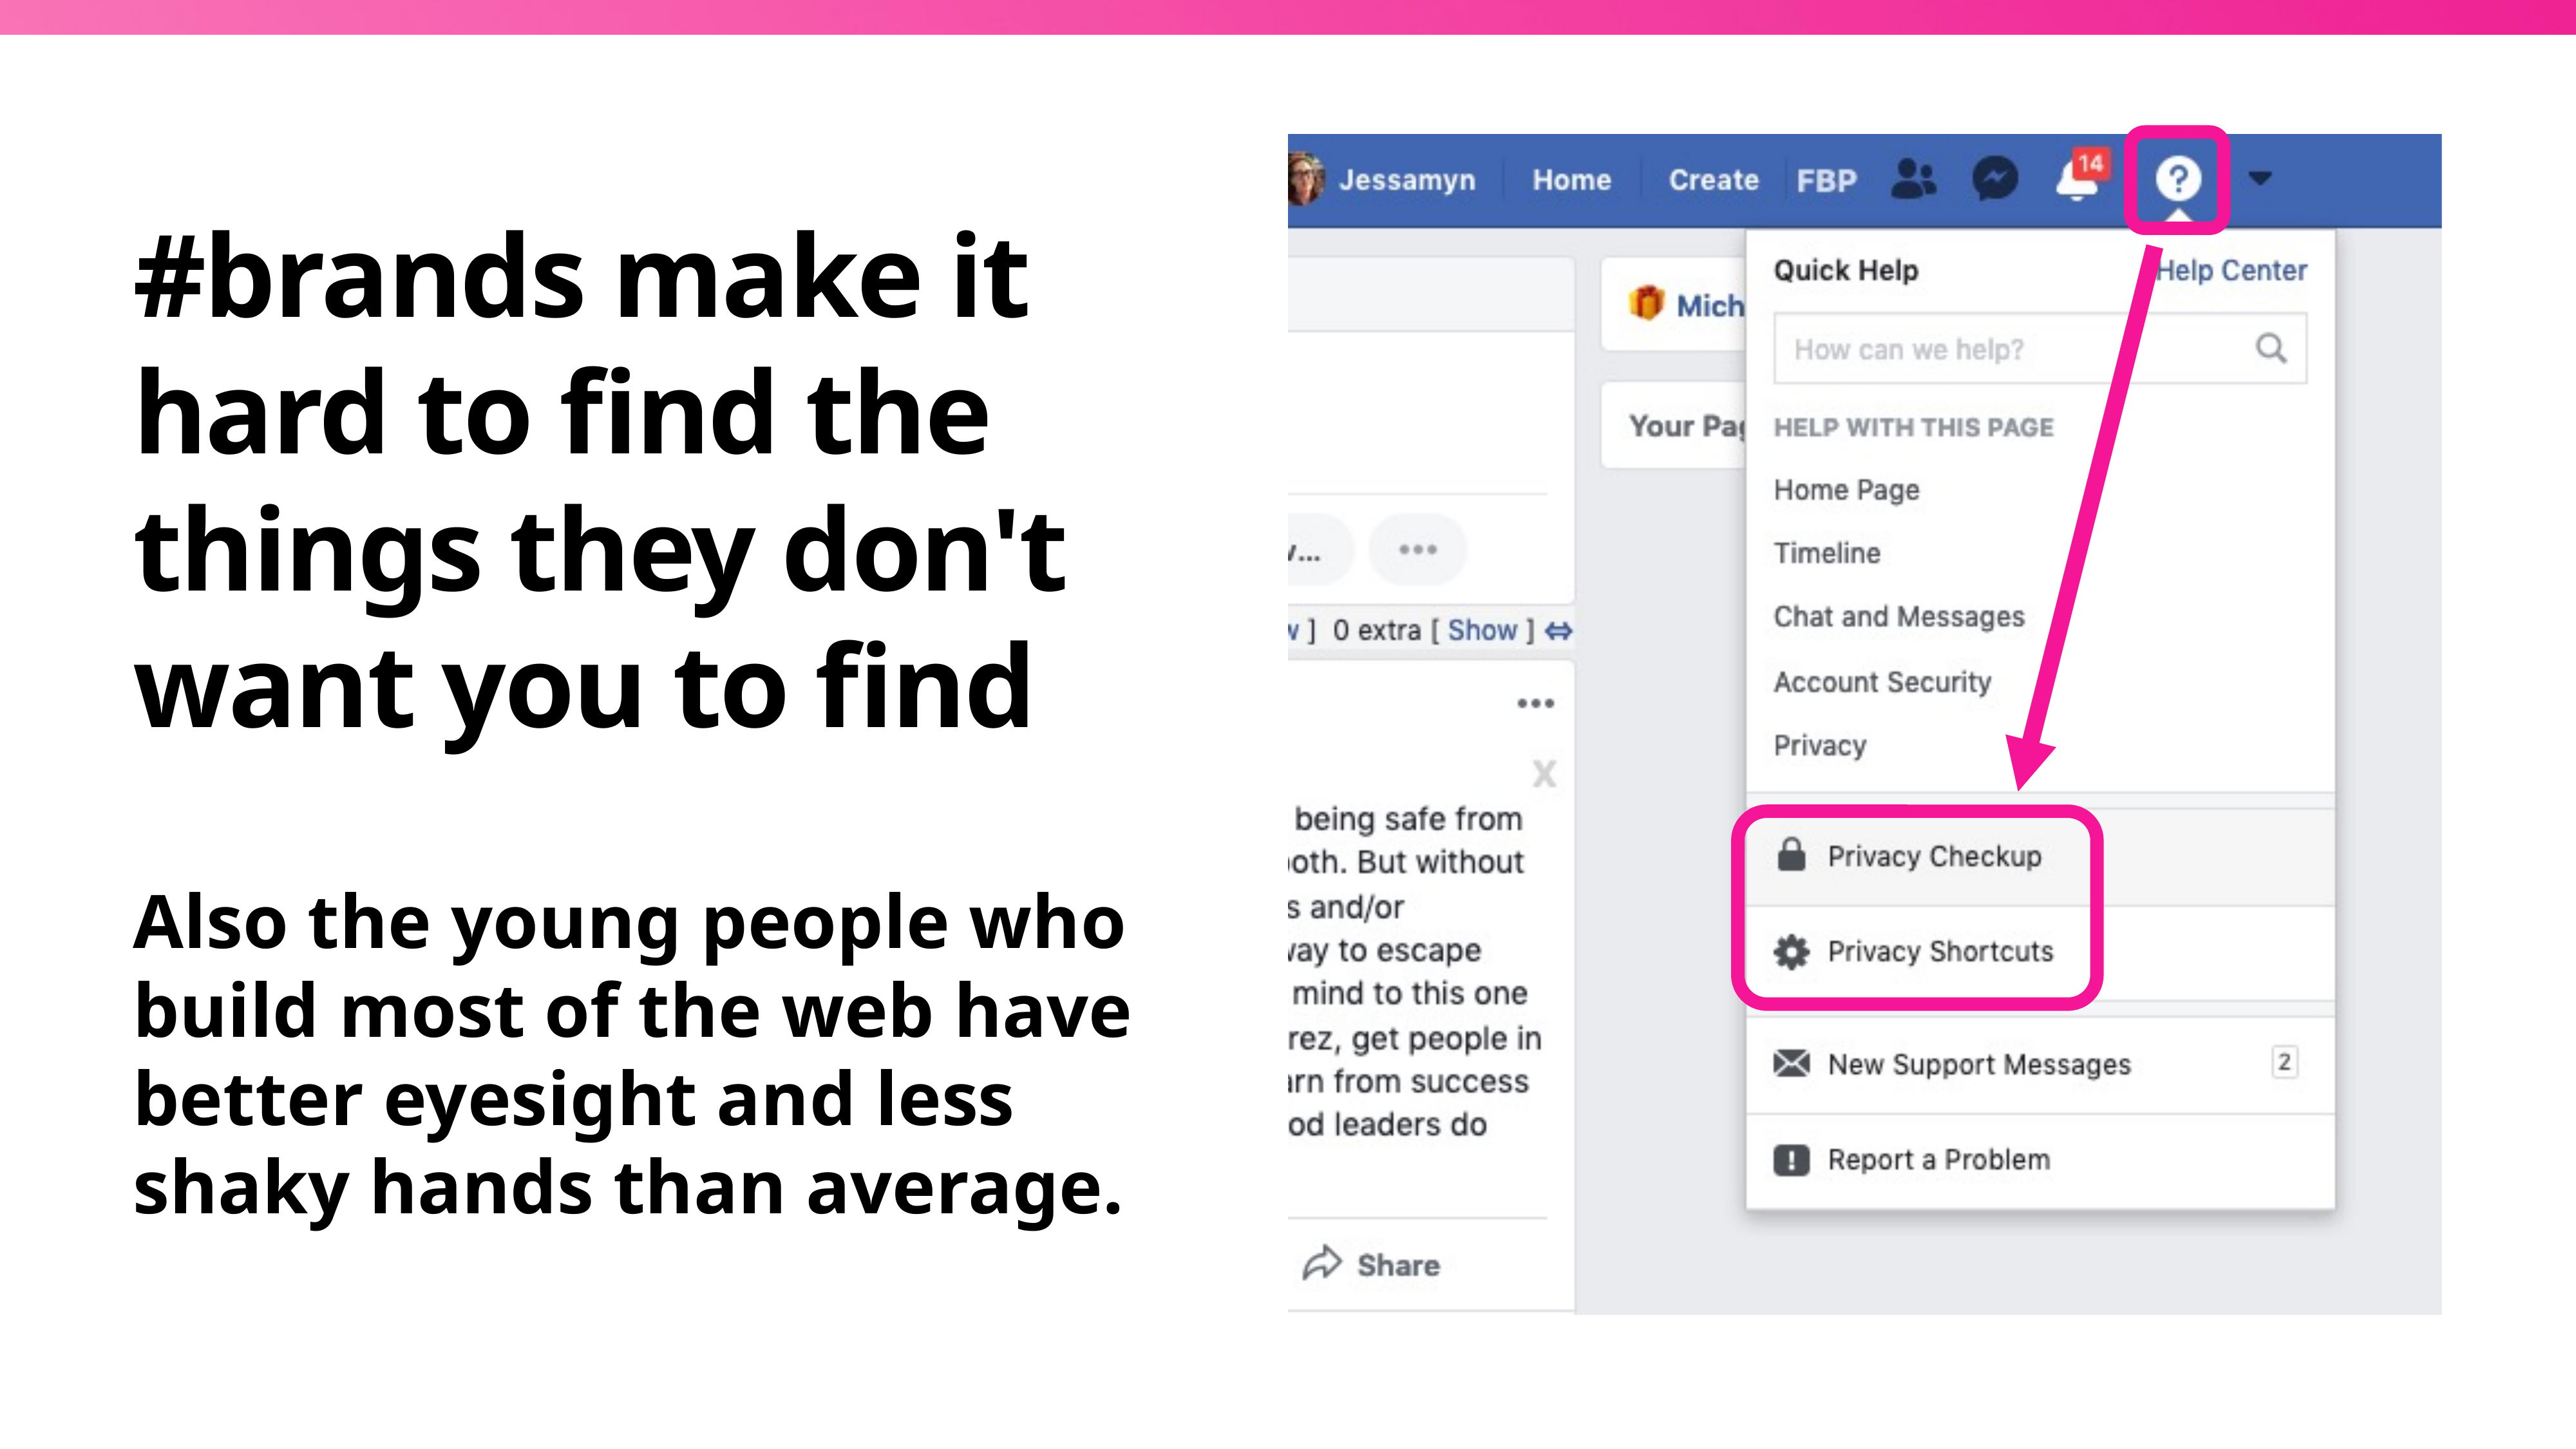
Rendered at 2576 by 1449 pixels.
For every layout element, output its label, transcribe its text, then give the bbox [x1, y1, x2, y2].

picture [0, 0, 2576, 35]
text_box [2137, 131, 2217, 134]
title #brands make it hard to find the things they don't want you to find [127, 133, 1161, 756]
list Also the young people who build most of the web have better eyesight and less shaky hands than average. [127, 869, 1161, 1316]
picture [1287, 134, 2442, 1315]
